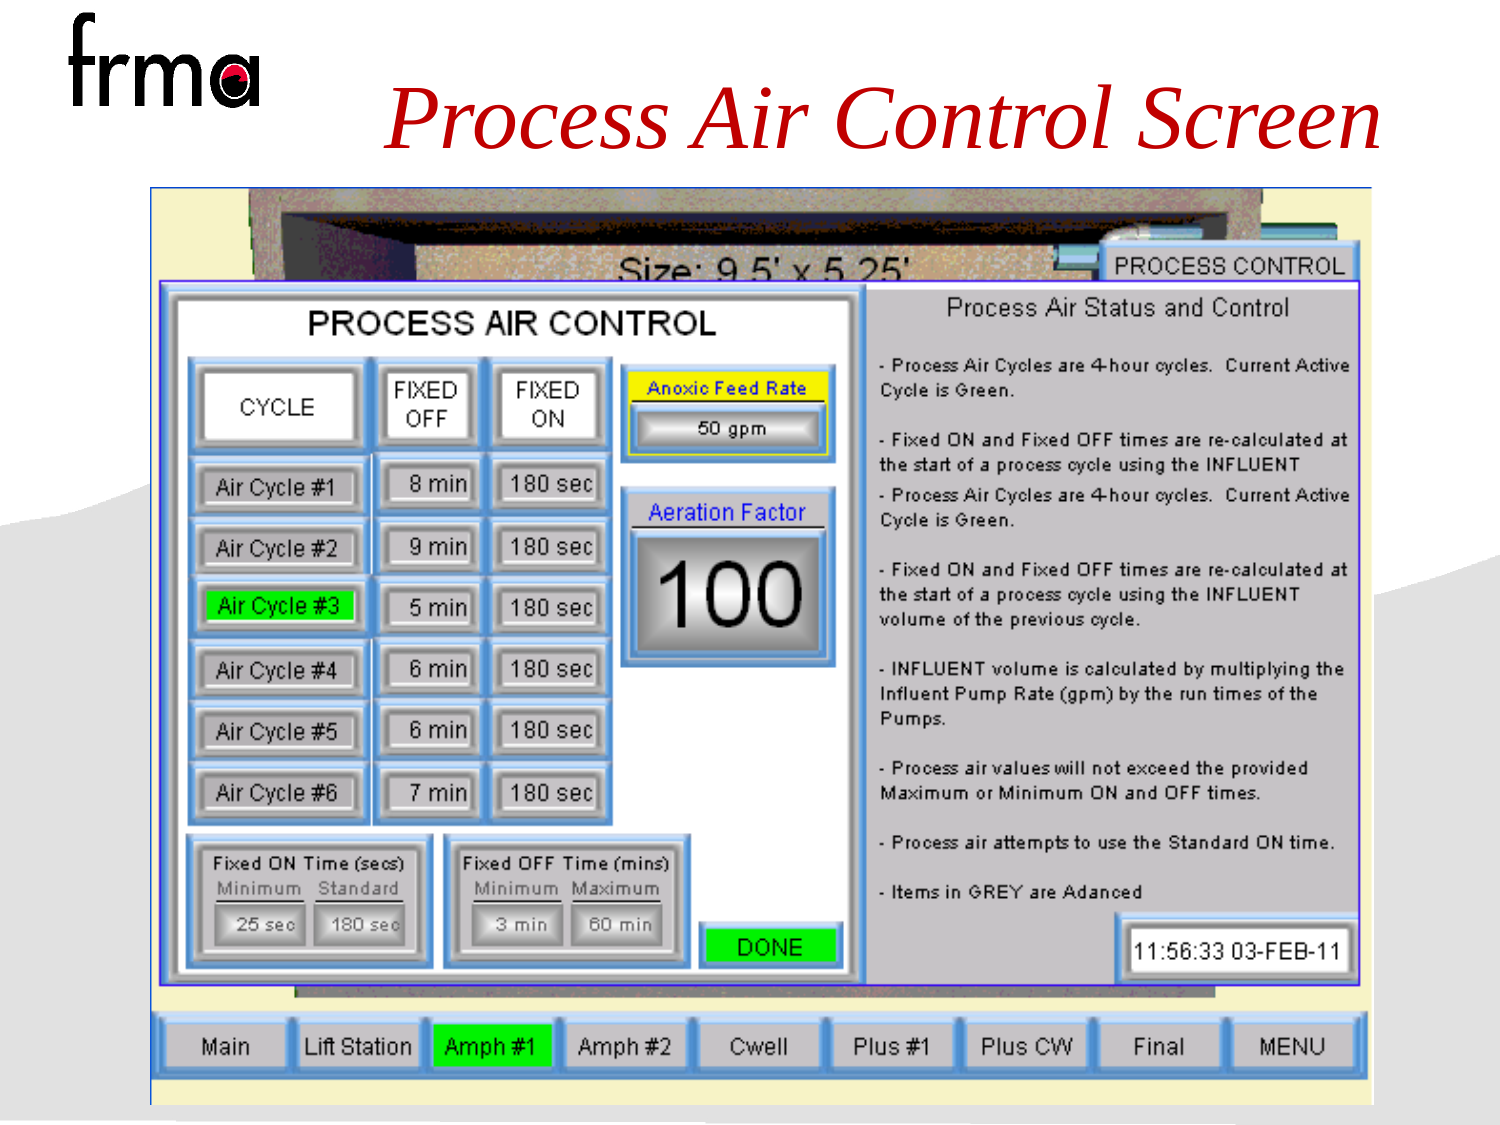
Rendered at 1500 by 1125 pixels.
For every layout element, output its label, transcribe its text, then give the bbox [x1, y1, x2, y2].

title Process Air Control Screen [312, 75, 1400, 175]
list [149, 187, 1374, 1105]
picture [0, 0, 1500, 1125]
